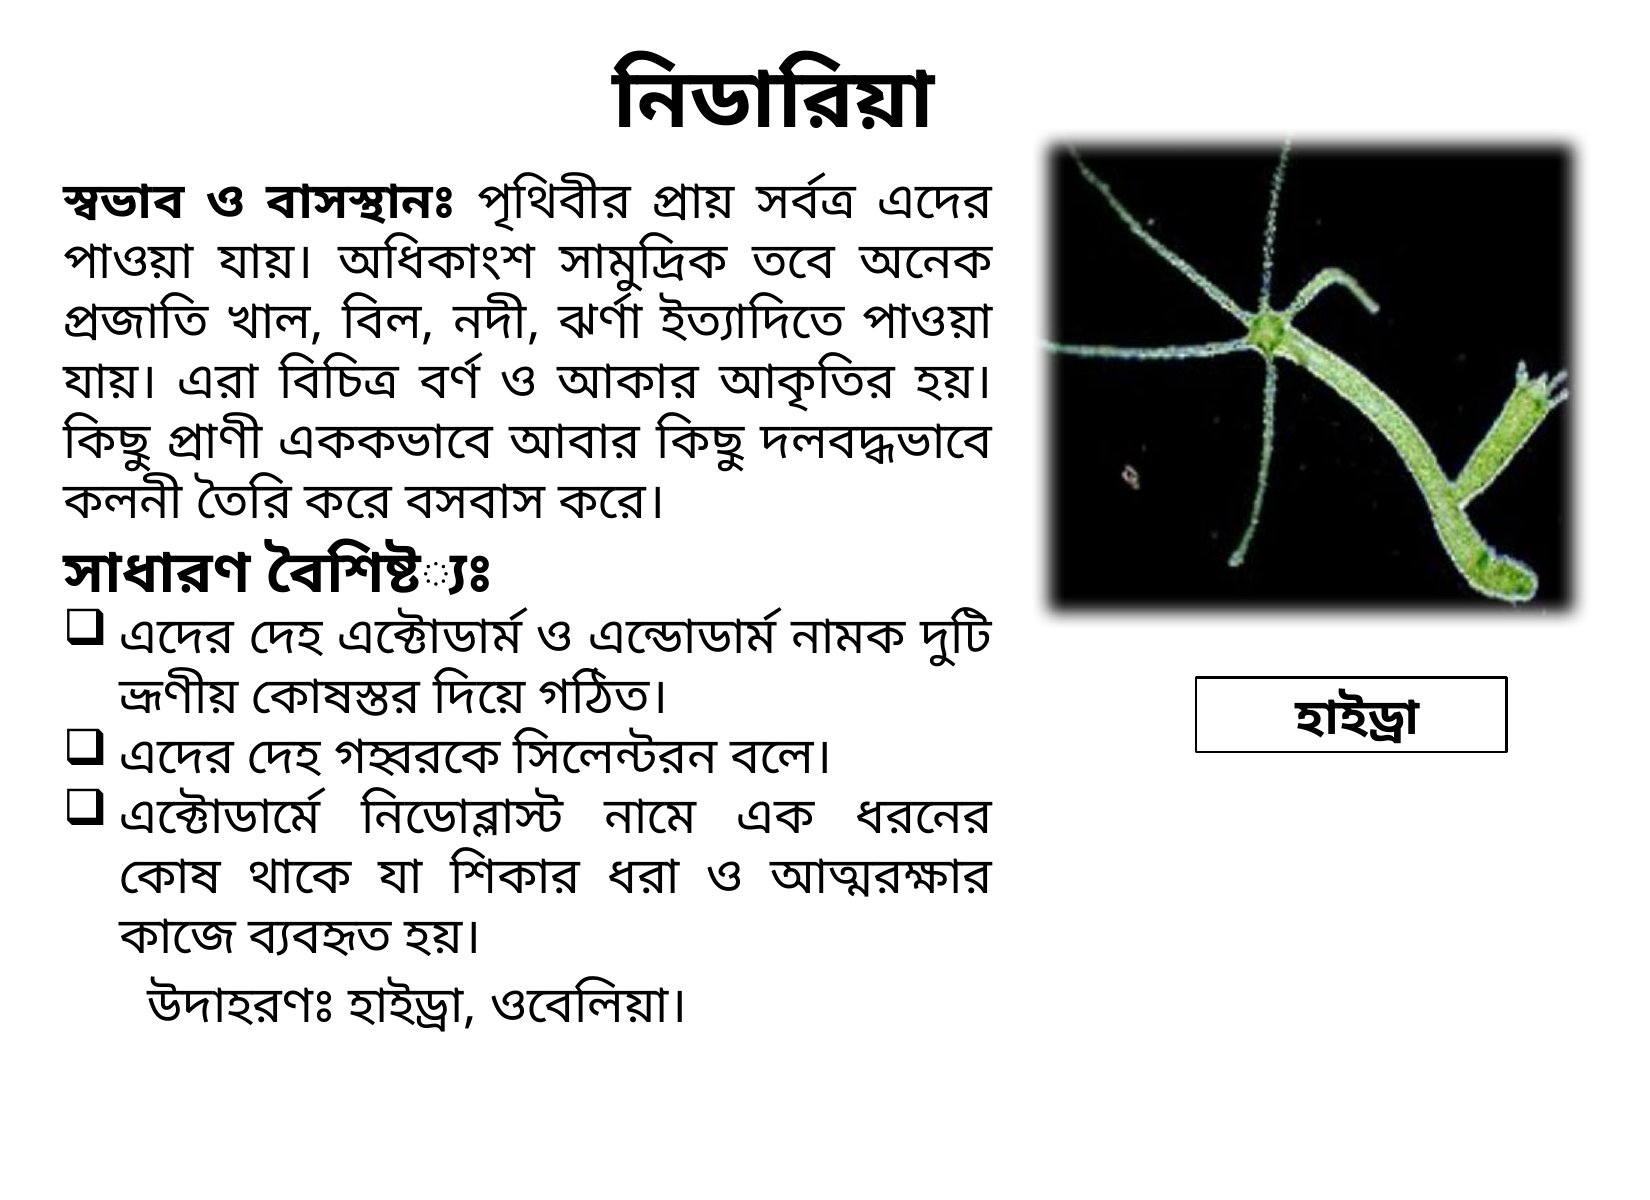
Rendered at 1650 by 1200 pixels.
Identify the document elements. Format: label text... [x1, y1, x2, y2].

text_box হাইড্রা [1195, 676, 1508, 753]
text_box সাধারণ বৈশিষ্ট্যঃ এদের দেহ এক্টোডার্ম ও এন্ডোডার্ম নামক দুটি ভ্রূণীয় কোষস্তর দিয়ে গঠিত। এদের দেহ গহ্বরকে সিলেন্টরন বলে। এক্টোডার্মে নিডোব্লাস্ট নামে এক ধরনের কোষ থাকে যা শিকার ধরা ও আত্মরক্ষার কাজে ব্যবহৃত হয়। উদাহরণঃ হাইড্রা, ওবেলিয়া। [48, 526, 1008, 1042]
picture [1030, 126, 1591, 630]
text_box স্বভাব ও বাসস্থানঃ পৃথিবীর প্রায় সর্বত্র এদের পাওয়া যায়। অধিকাংশ সামুদ্রিক তবে অনেক প্রজাতি খাল, বিল, নদী, ঝর্ণা ইত্যাদিতে পাওয়া যায়। এরা বিচিত্র বর্ণ ও আকার আকৃতির হয়। কিছু প্রাণী এককভাবে আবার কিছু দলবদ্ধভাবে কলনী তৈরি করে বসবাস করে। [48, 160, 1008, 526]
text_box নিডারিয়া [526, 33, 999, 155]
